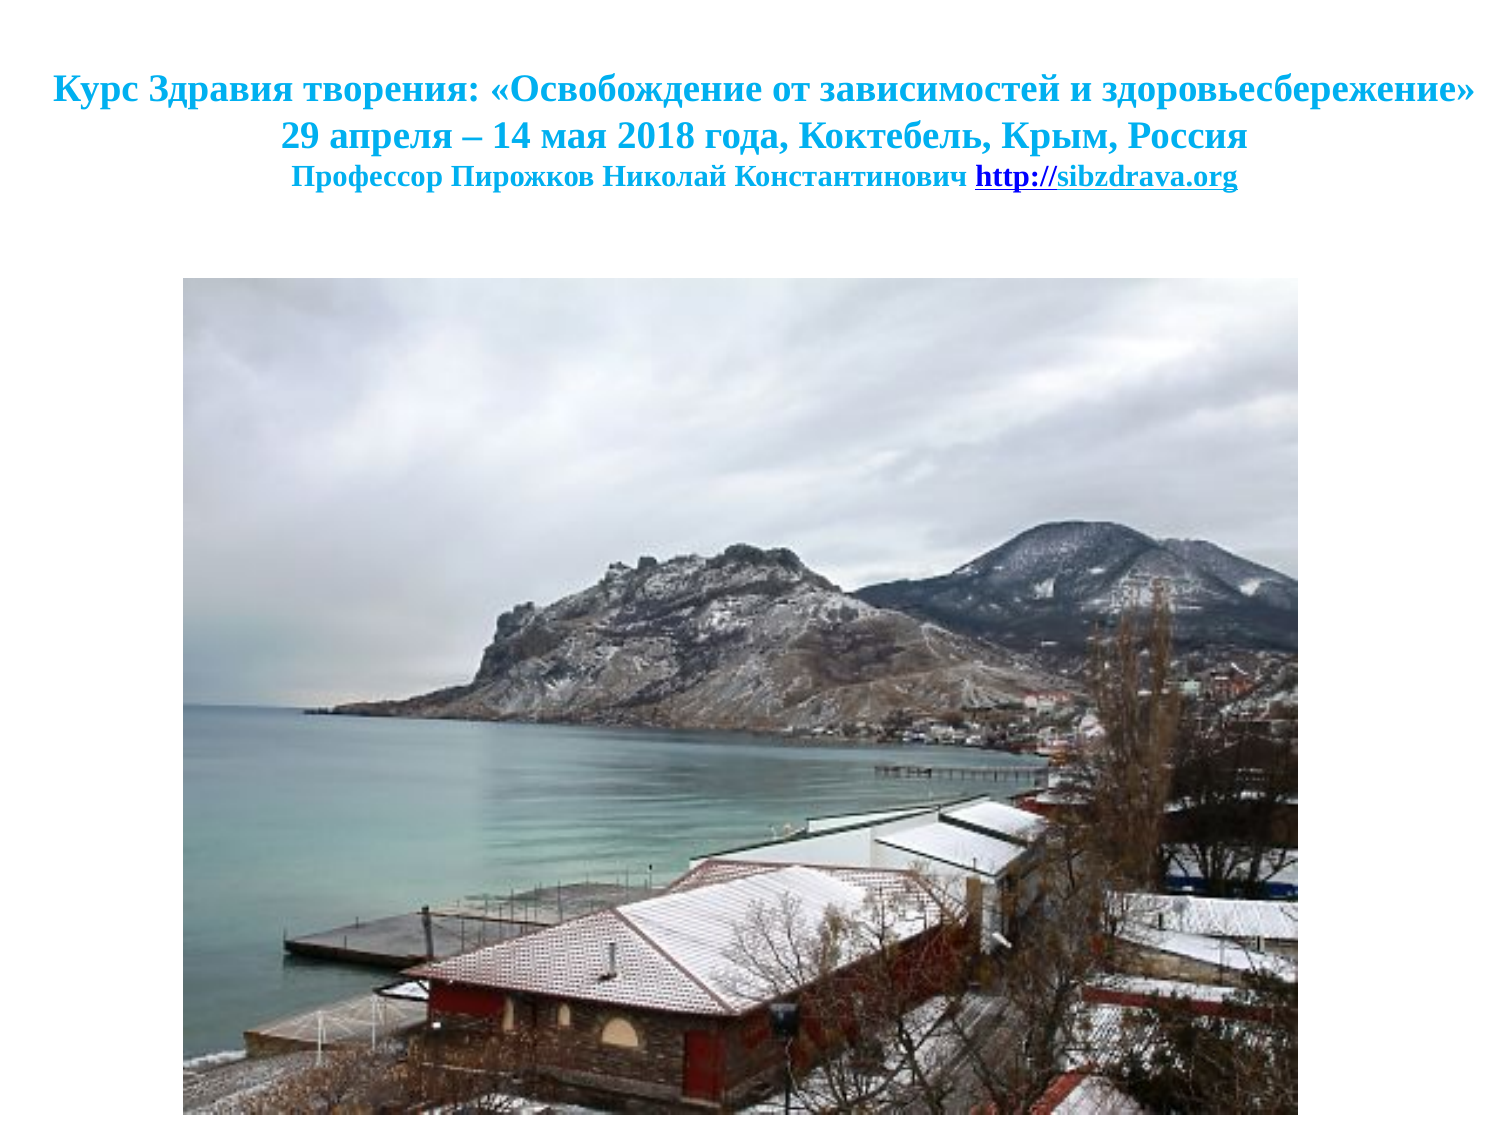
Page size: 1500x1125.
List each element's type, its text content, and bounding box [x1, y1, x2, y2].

picture [182, 278, 1299, 1115]
title Курс Здравия творения: «Освобождение от зависимостей и здоровьесбережение» 29 апреля – 14 мая 2018 года, Коктебель, Крым, Россия Профессор Пирожков Николай Константинович http://sibzdrava.org [29, 0, 1500, 256]
